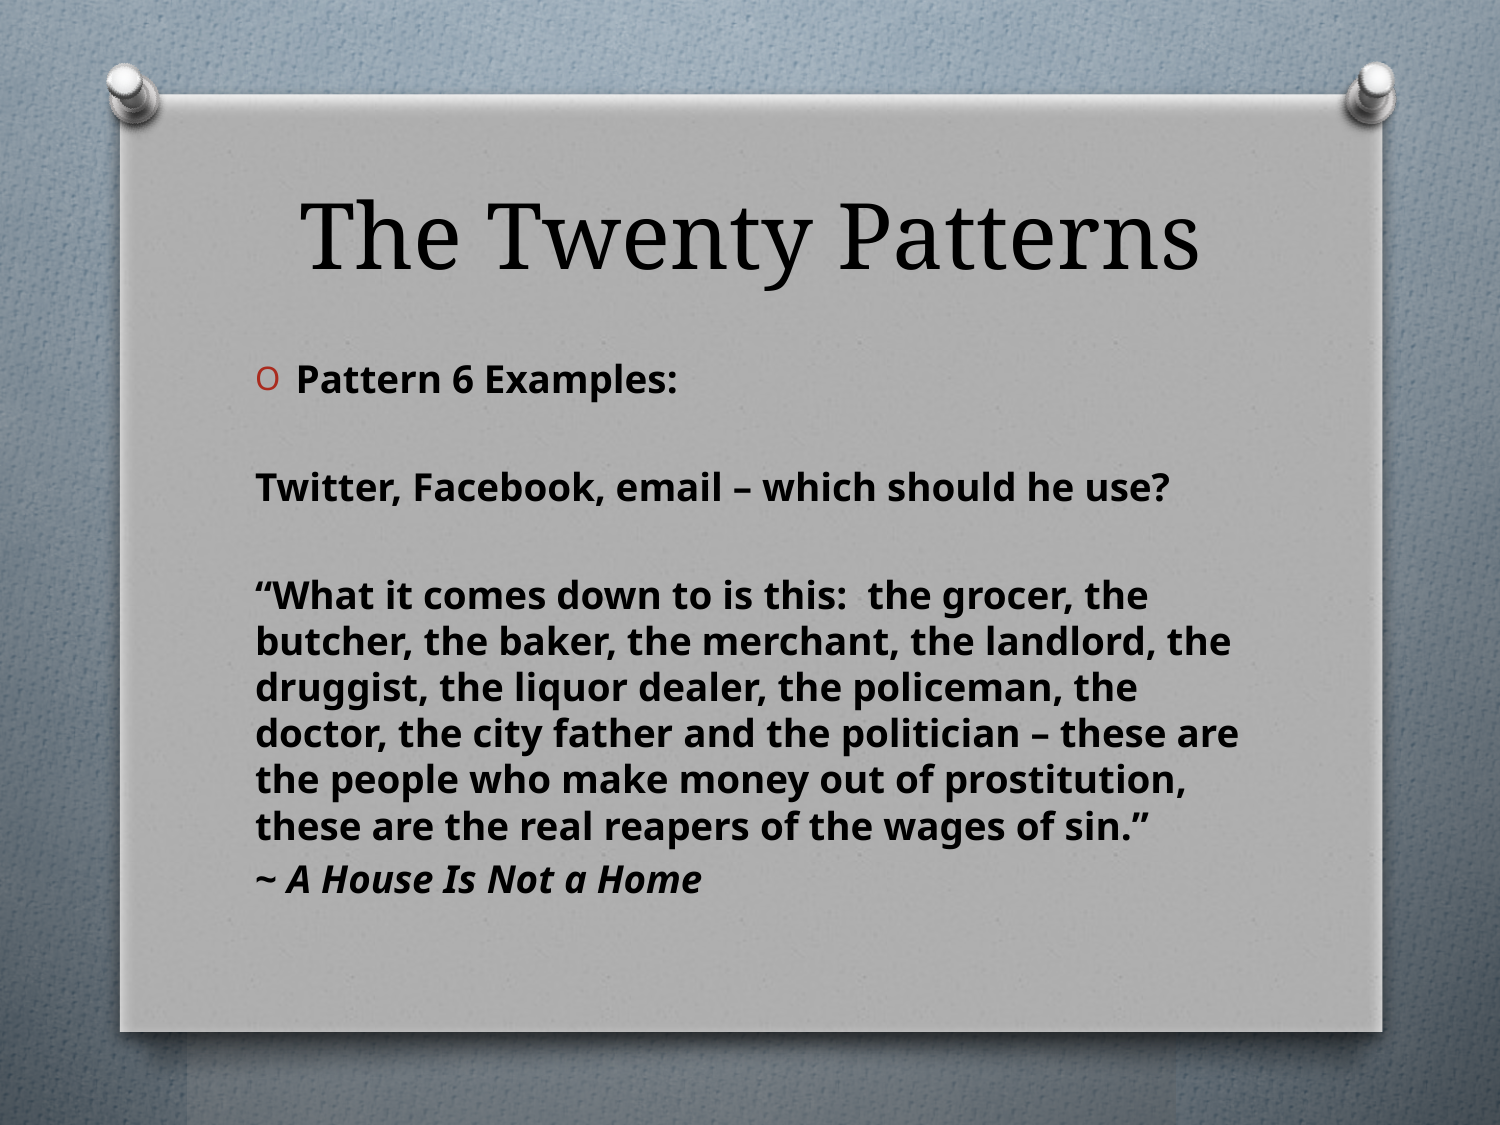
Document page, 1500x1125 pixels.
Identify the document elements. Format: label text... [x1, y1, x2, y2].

picture [1317, 35, 1439, 156]
title The Twenty Patterns [179, 134, 1323, 332]
picture [75, 29, 198, 153]
list Pattern 6 Examples: Twitter, Facebook, email – which should he use? “What it comes down to is this: the grocer, the butcher, the baker, the merchant, the landlord, the druggist, the liquor dealer, the policeman, the doctor, the city father and the politician – these are the people who make money out of prostitution, these are the real reapers of the wages of sin.” ~ A House Is Not a Home [240, 347, 1257, 939]
